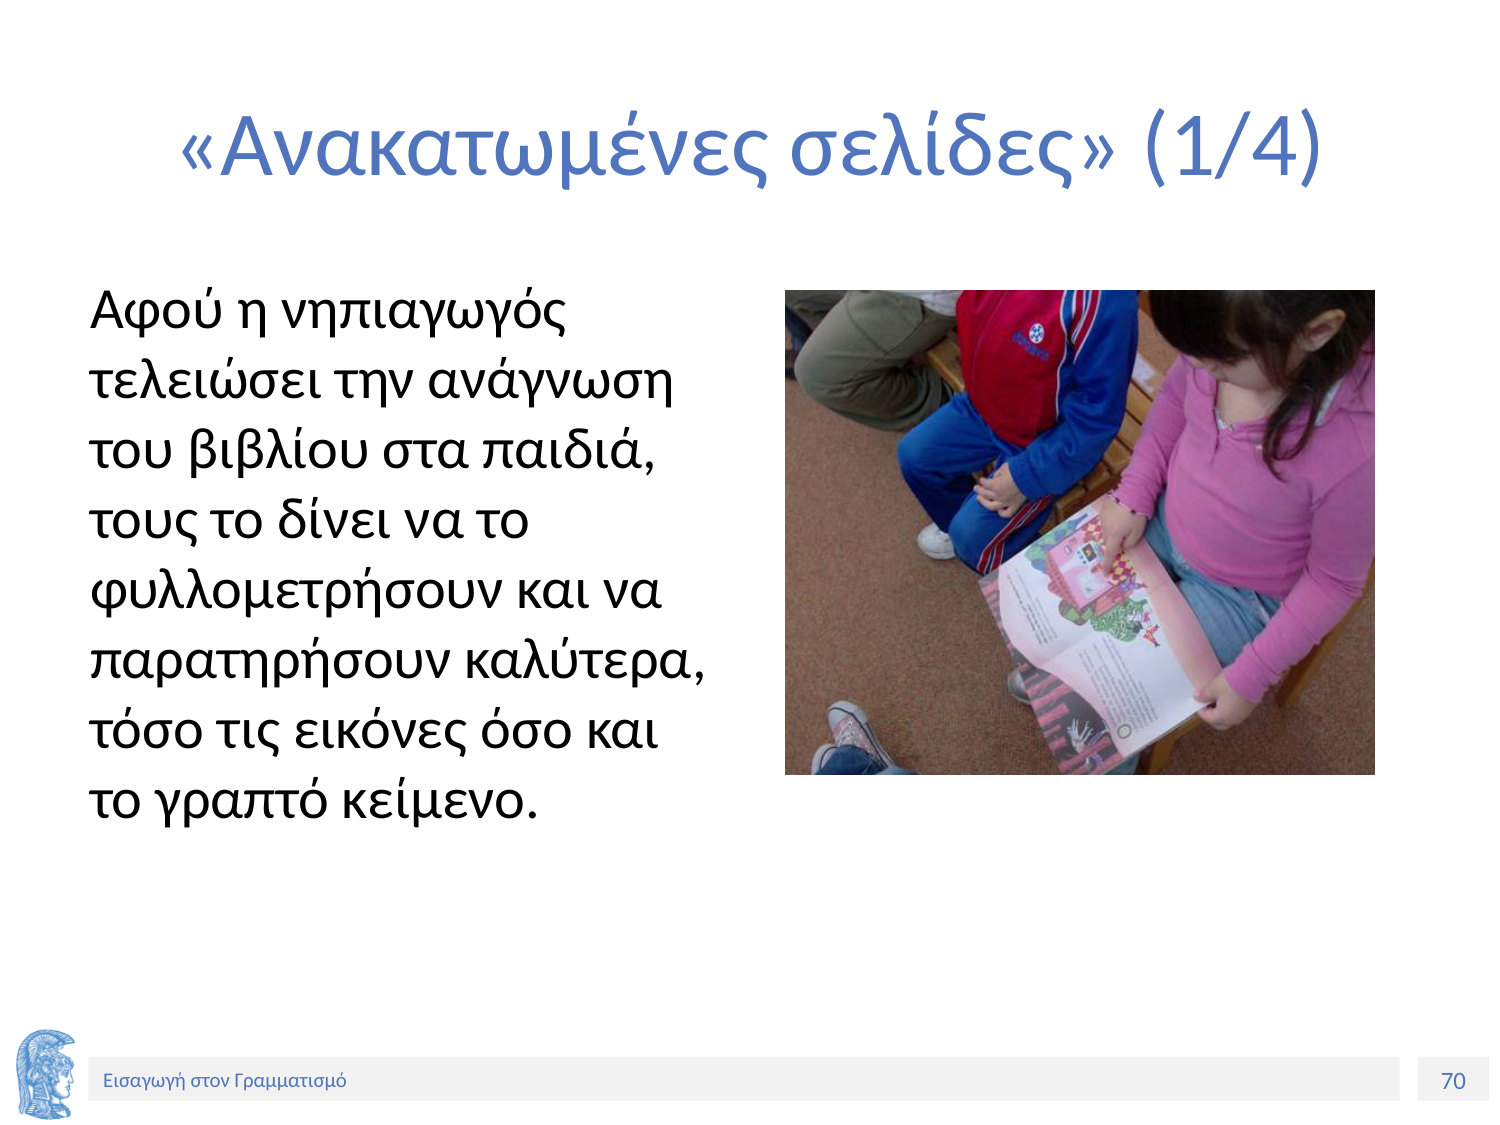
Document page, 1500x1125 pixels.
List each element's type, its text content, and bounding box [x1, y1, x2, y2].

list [785, 290, 1376, 776]
picture [9, 1026, 81, 1120]
list Αφού η νηπιαγωγός τελειώσει την ανάγνωση του βιβλίου στα παιδιά, τους το δίνει να το φυλλομετρήσουν και να παρατηρήσουν καλύτερα, τόσο τις εικόνες όσο και το γραπτό κείμενο. [75, 262, 738, 1005]
title «Ανακατωμένες σελίδες» (1/4) [75, 45, 1425, 233]
